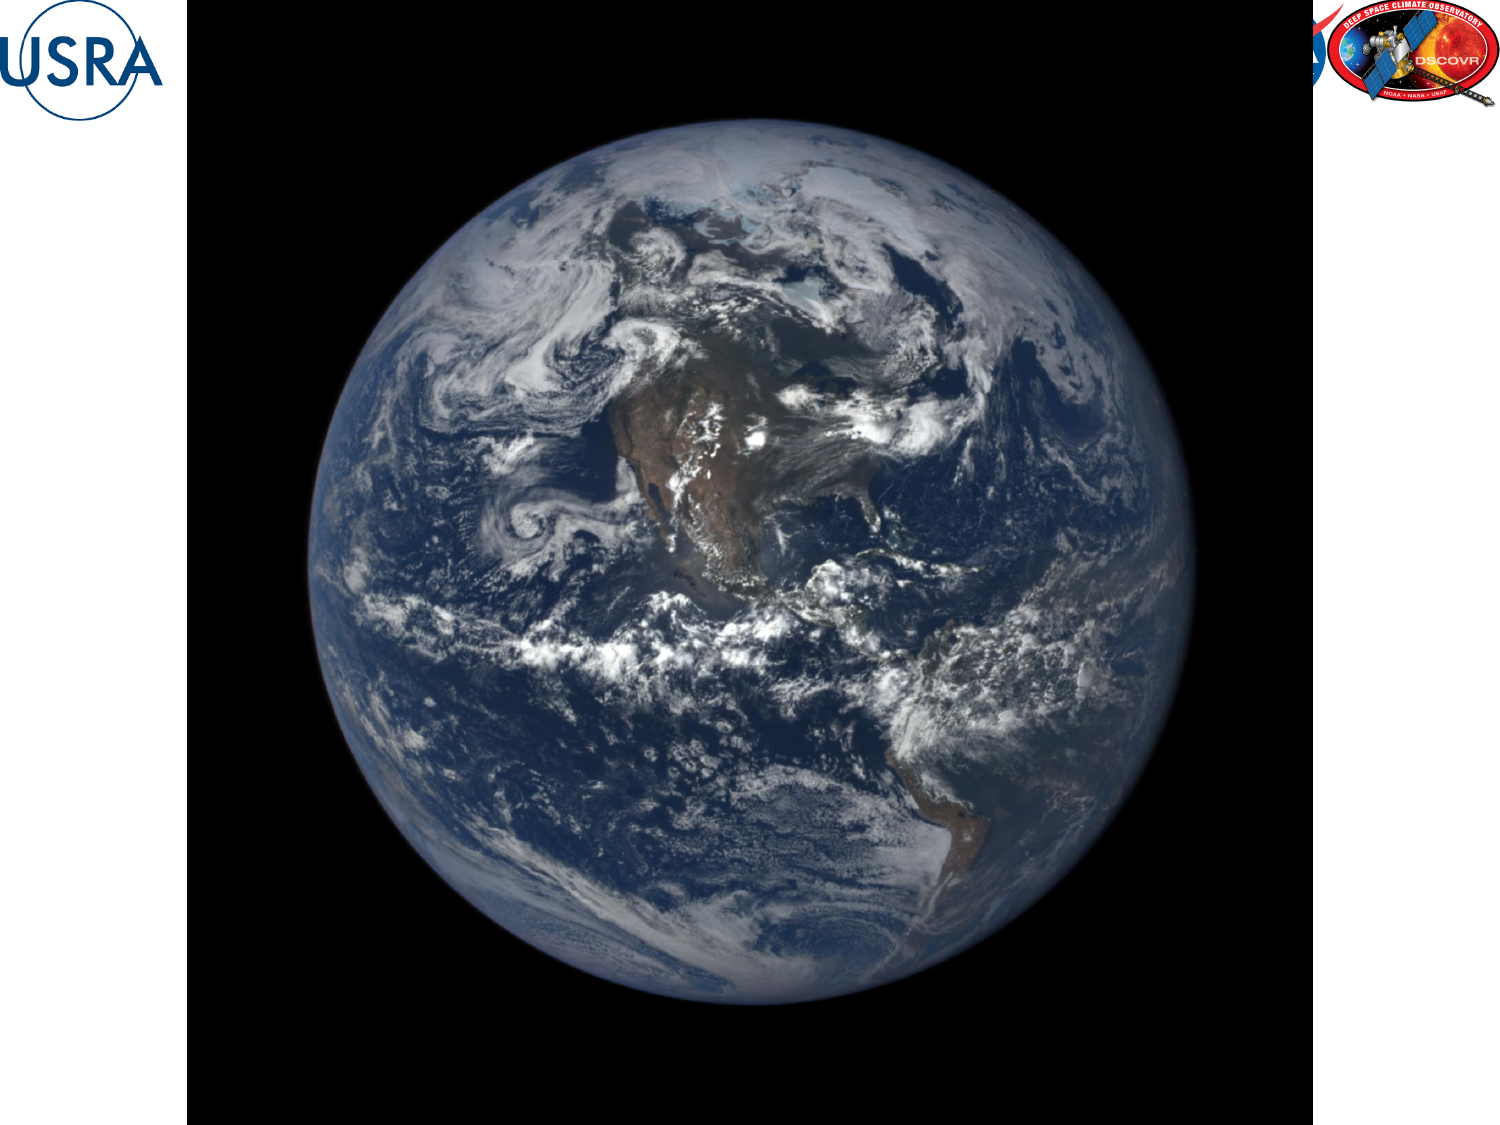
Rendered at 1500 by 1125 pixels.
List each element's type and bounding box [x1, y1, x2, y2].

picture [187, 0, 1500, 1125]
picture [0, 0, 163, 121]
